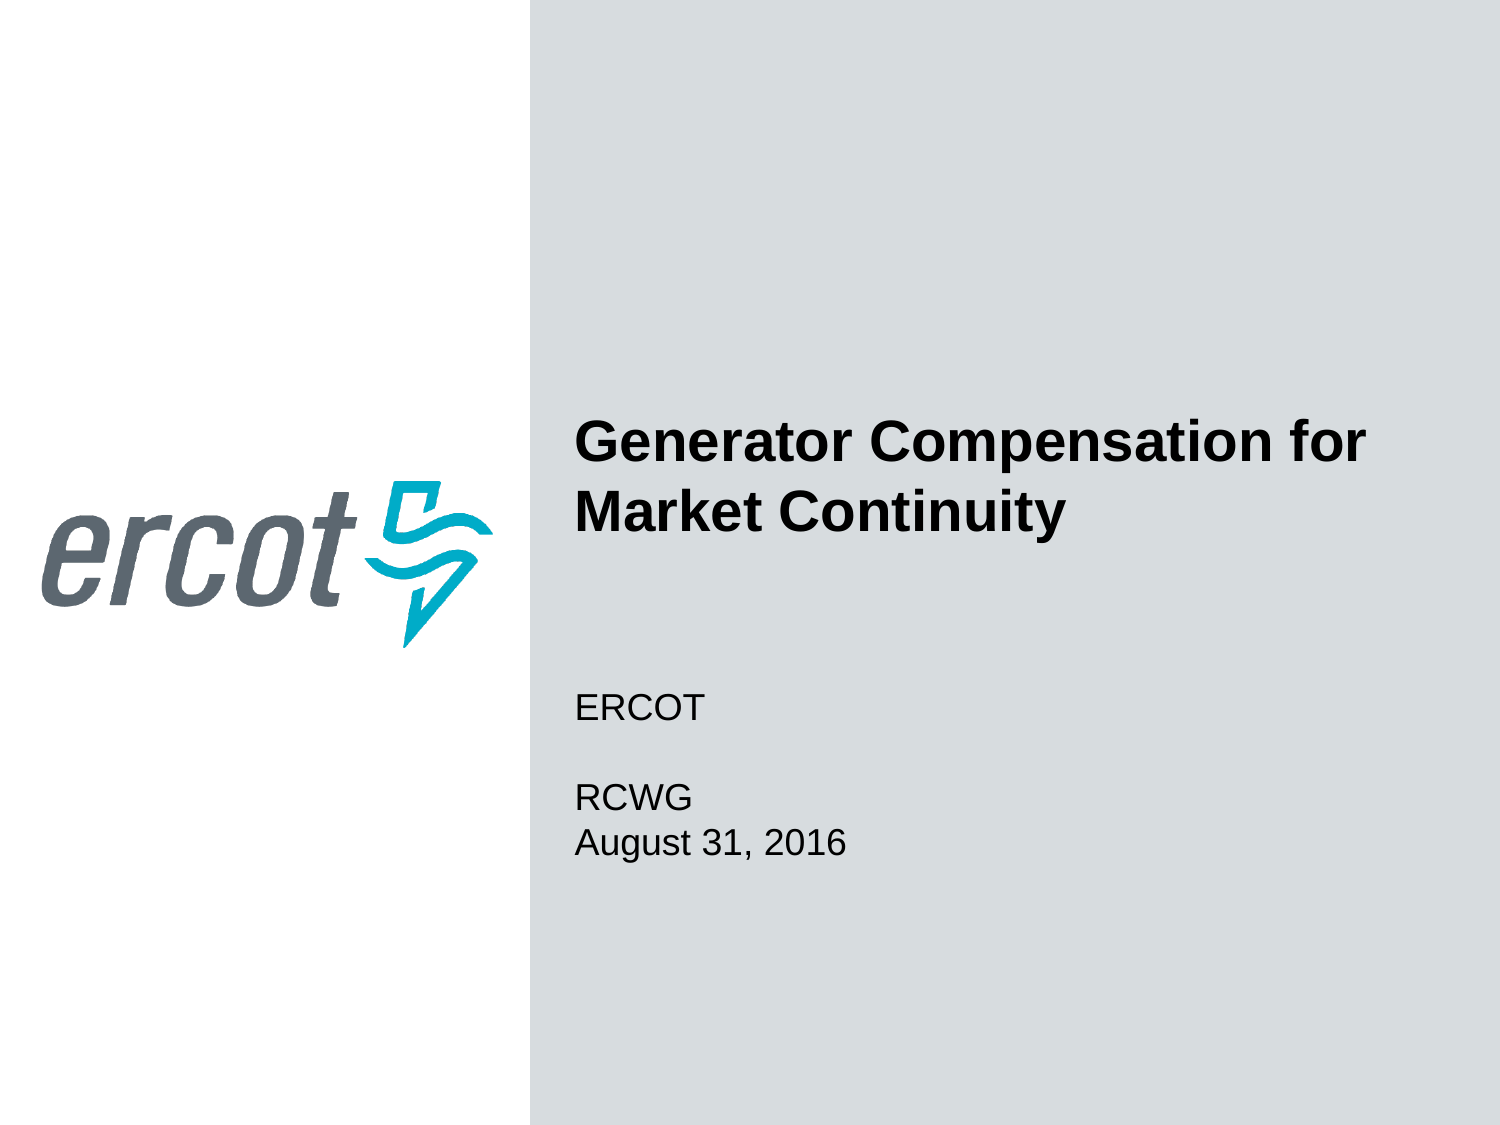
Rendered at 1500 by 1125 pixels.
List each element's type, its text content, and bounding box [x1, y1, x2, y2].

text_box Generator Compensation for Market Continuity ERCOT RCWG August 31, 2016 [559, 395, 1486, 871]
picture [32, 471, 501, 654]
